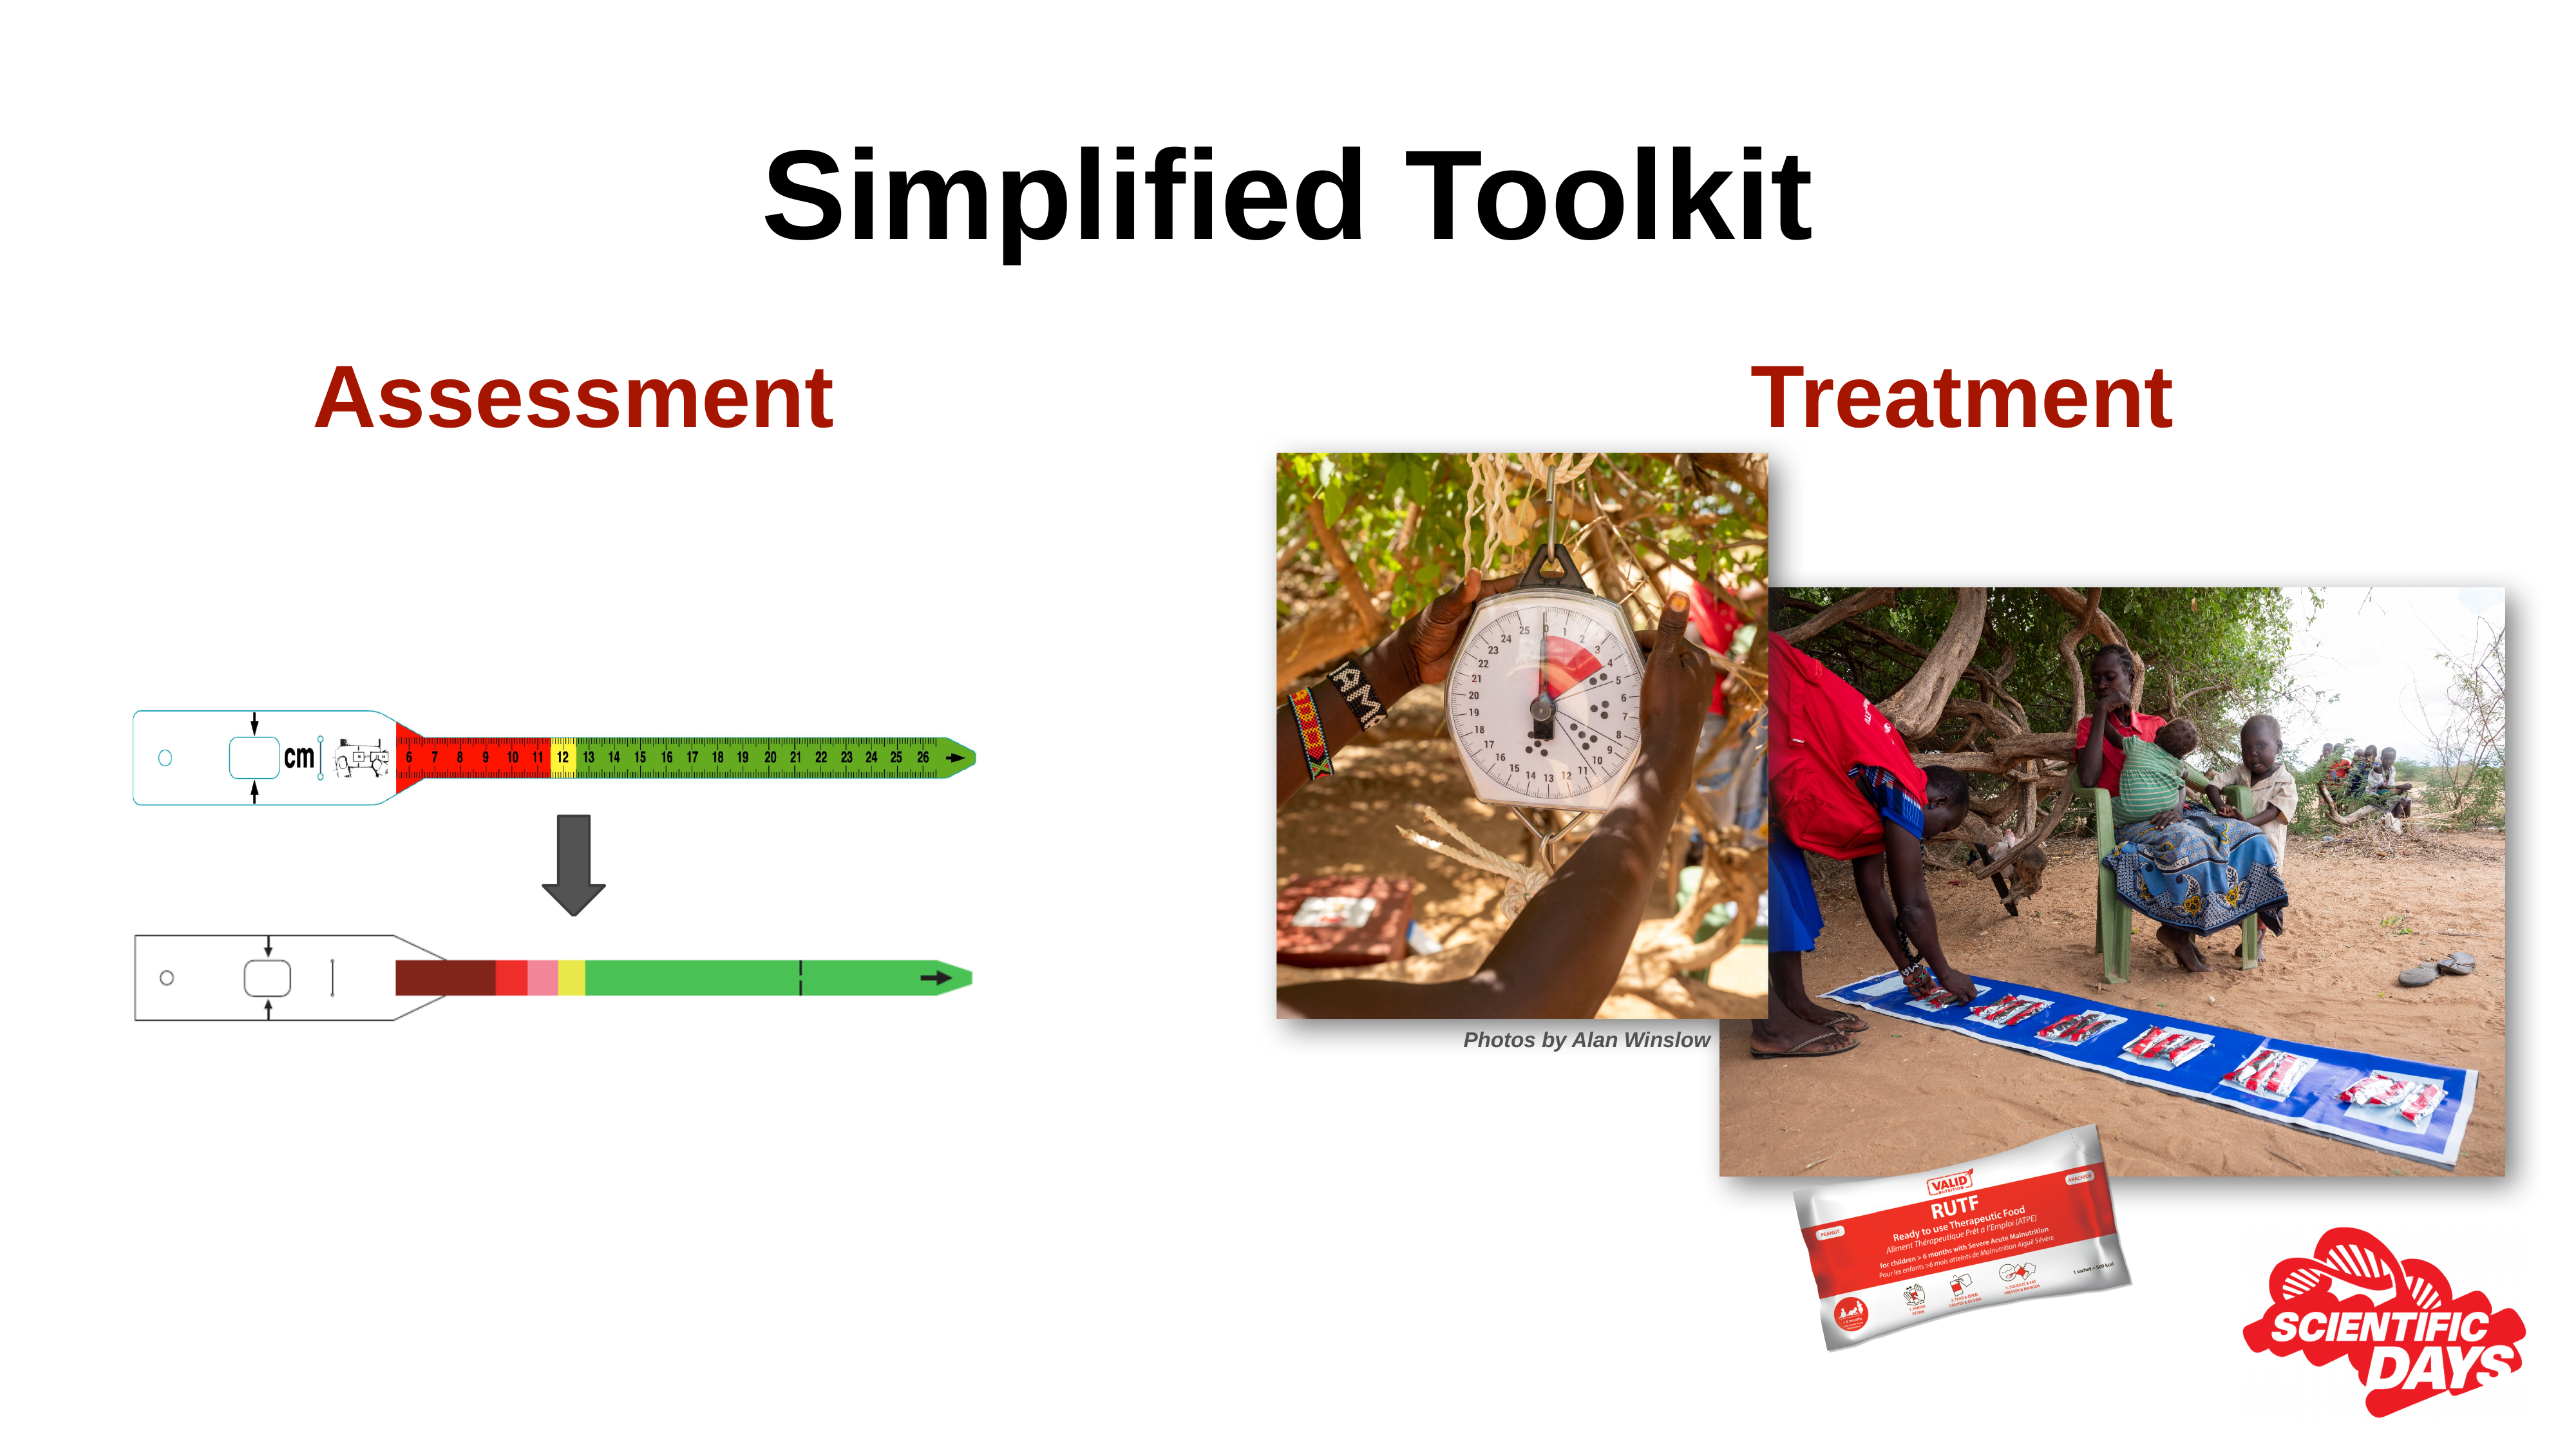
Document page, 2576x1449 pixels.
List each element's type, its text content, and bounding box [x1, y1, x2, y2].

text_box Photos by Alan Winslow [1387, 1019, 1719, 1059]
title Simplified Toolkit [463, 27, 2113, 349]
picture [100, 916, 985, 1037]
text_box Treatment [1743, 331, 2182, 453]
text_box [542, 814, 607, 916]
picture [2240, 1224, 2528, 1421]
text_box Assessment [305, 331, 842, 453]
picture [97, 701, 1011, 810]
picture [1276, 453, 2505, 1361]
